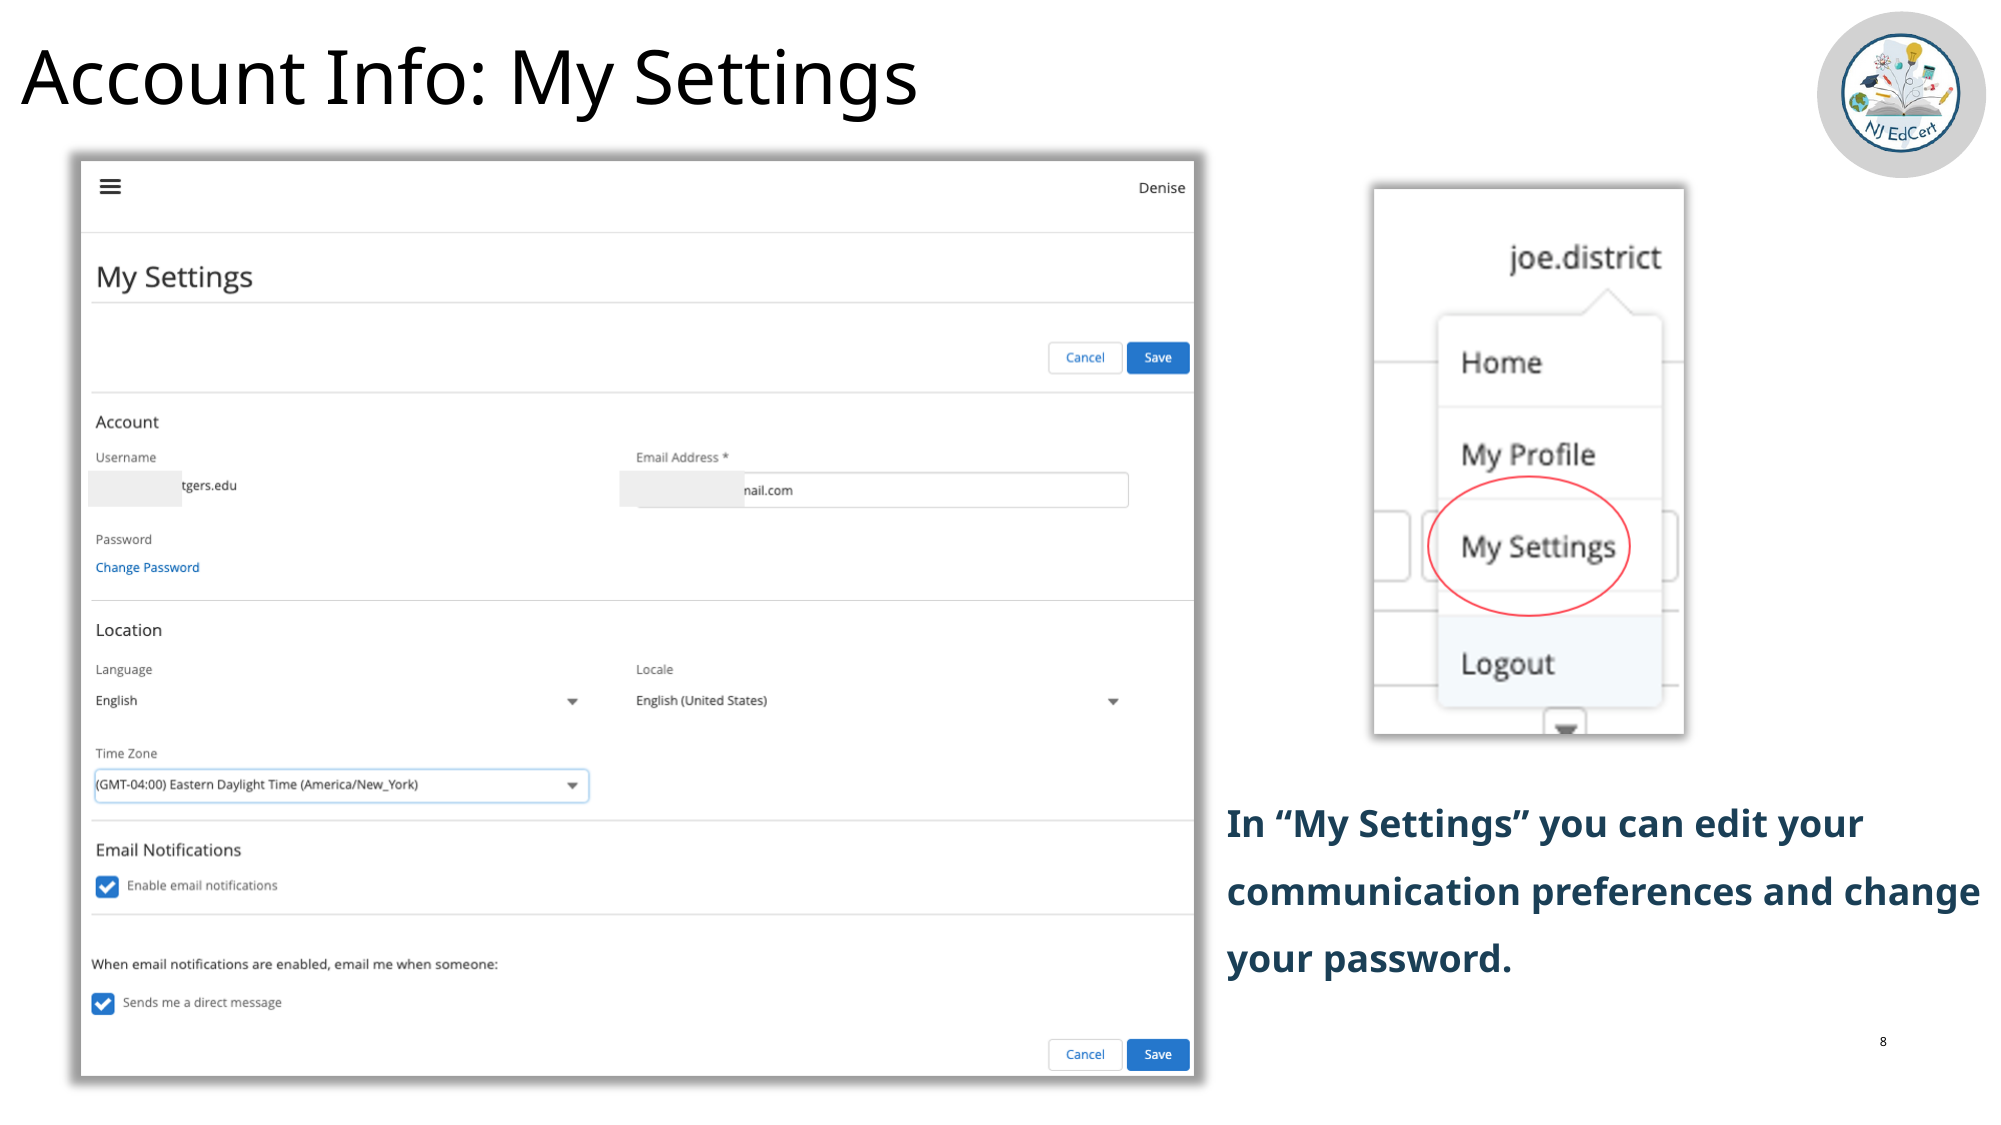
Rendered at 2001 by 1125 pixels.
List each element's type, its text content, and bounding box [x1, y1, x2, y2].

title Account Info: My Settings [21, 29, 1796, 153]
picture [59, 141, 1216, 1096]
picture [1360, 173, 1698, 750]
slide_number 8 [1841, 1035, 1887, 1051]
picture [1838, 30, 1963, 155]
text_box In “My Settings” you can edit your communication preferences and change your password. [1216, 770, 2000, 1055]
